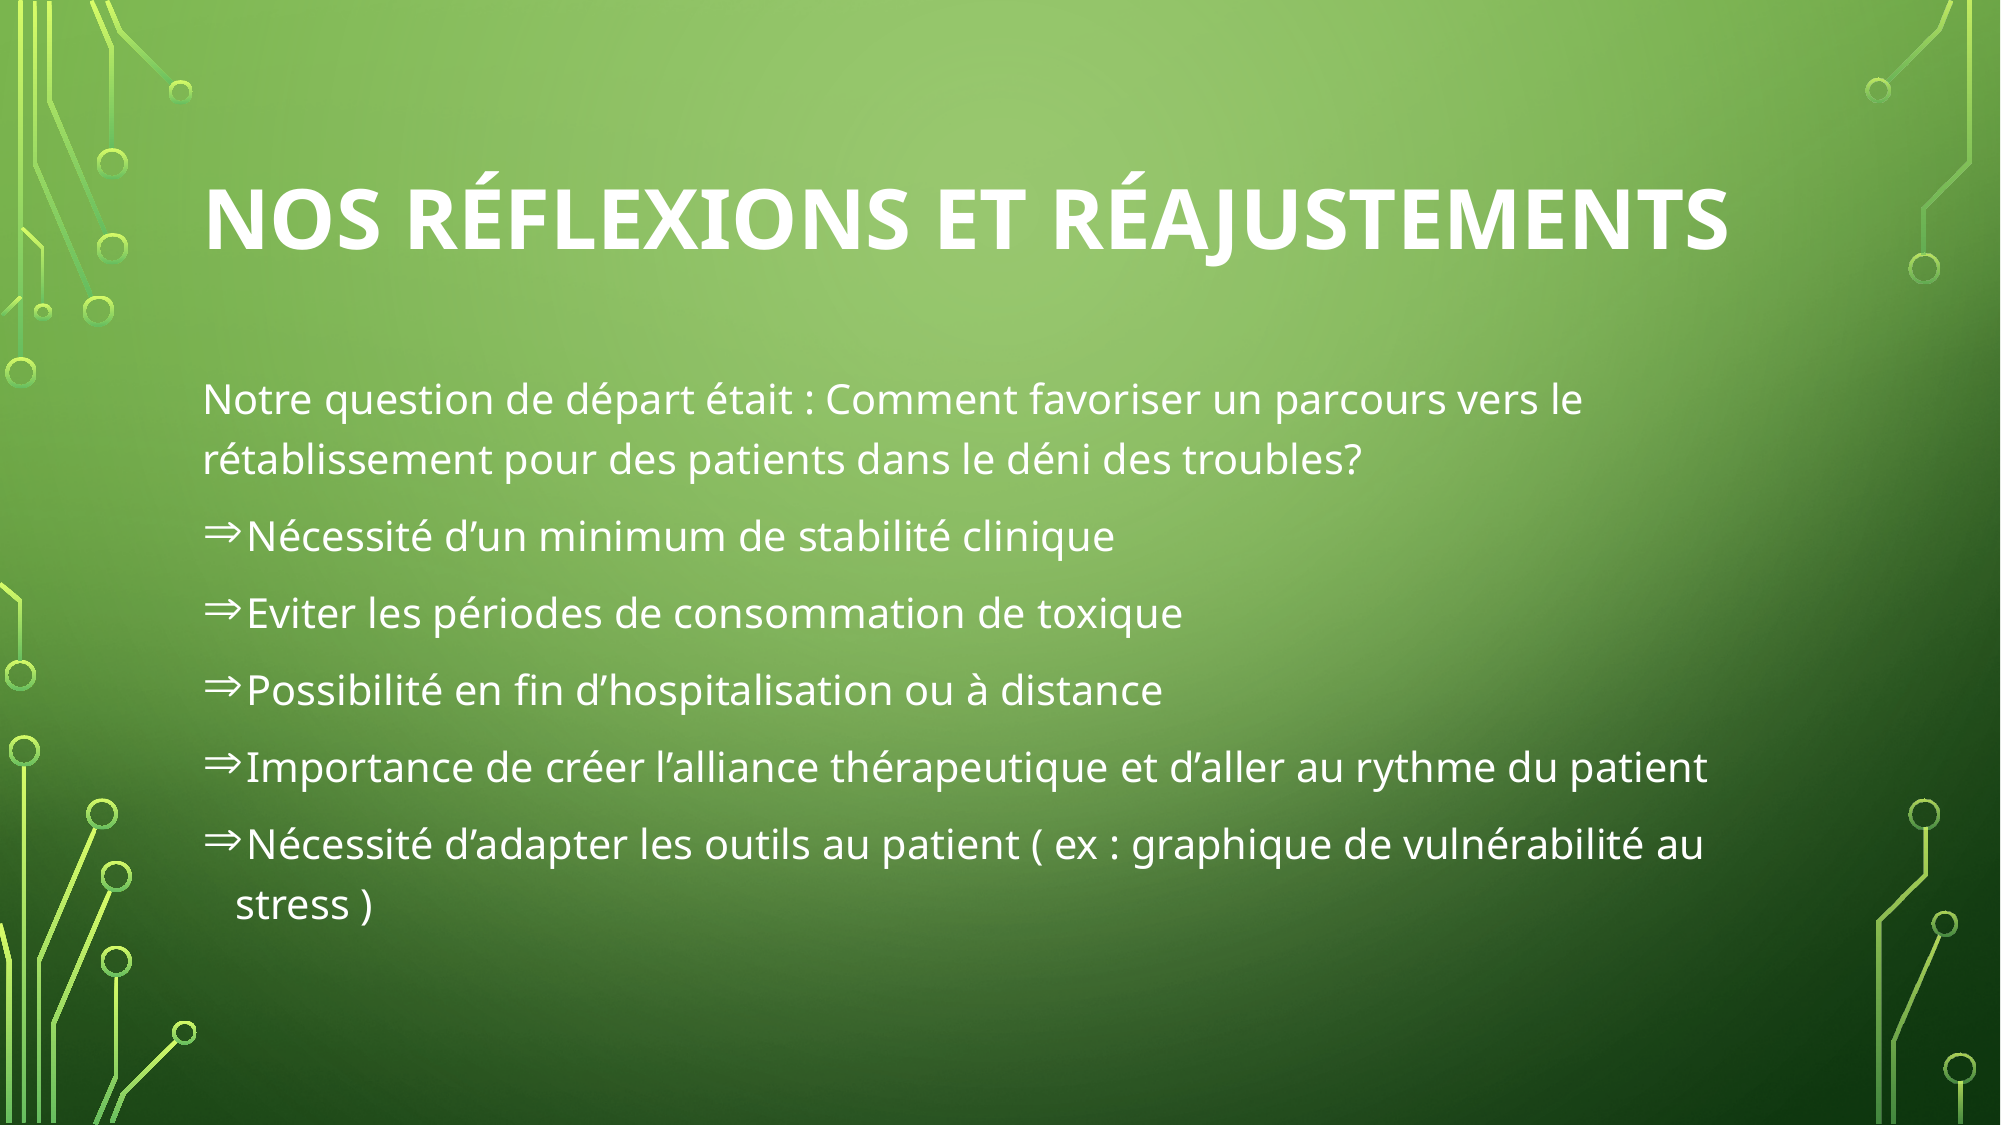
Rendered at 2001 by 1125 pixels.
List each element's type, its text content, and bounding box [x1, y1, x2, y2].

title Nos réflexions et réajustements [187, 101, 1813, 344]
list Notre question de départ était : Comment favoriser un parcours vers le rétablissement pour des patients dans le déni des troubles? Nécessité d’un minimum de stabilité clinique Eviter les périodes de consommation de toxique Possibilité en fin d’hospitalisation ou à distance Importance de créer l’alliance thérapeutique et d’aller au rythme du patient Nécessité d’adapter les outils au patient ( ex : graphique de vulnérabilité au stress ) [187, 356, 1813, 938]
